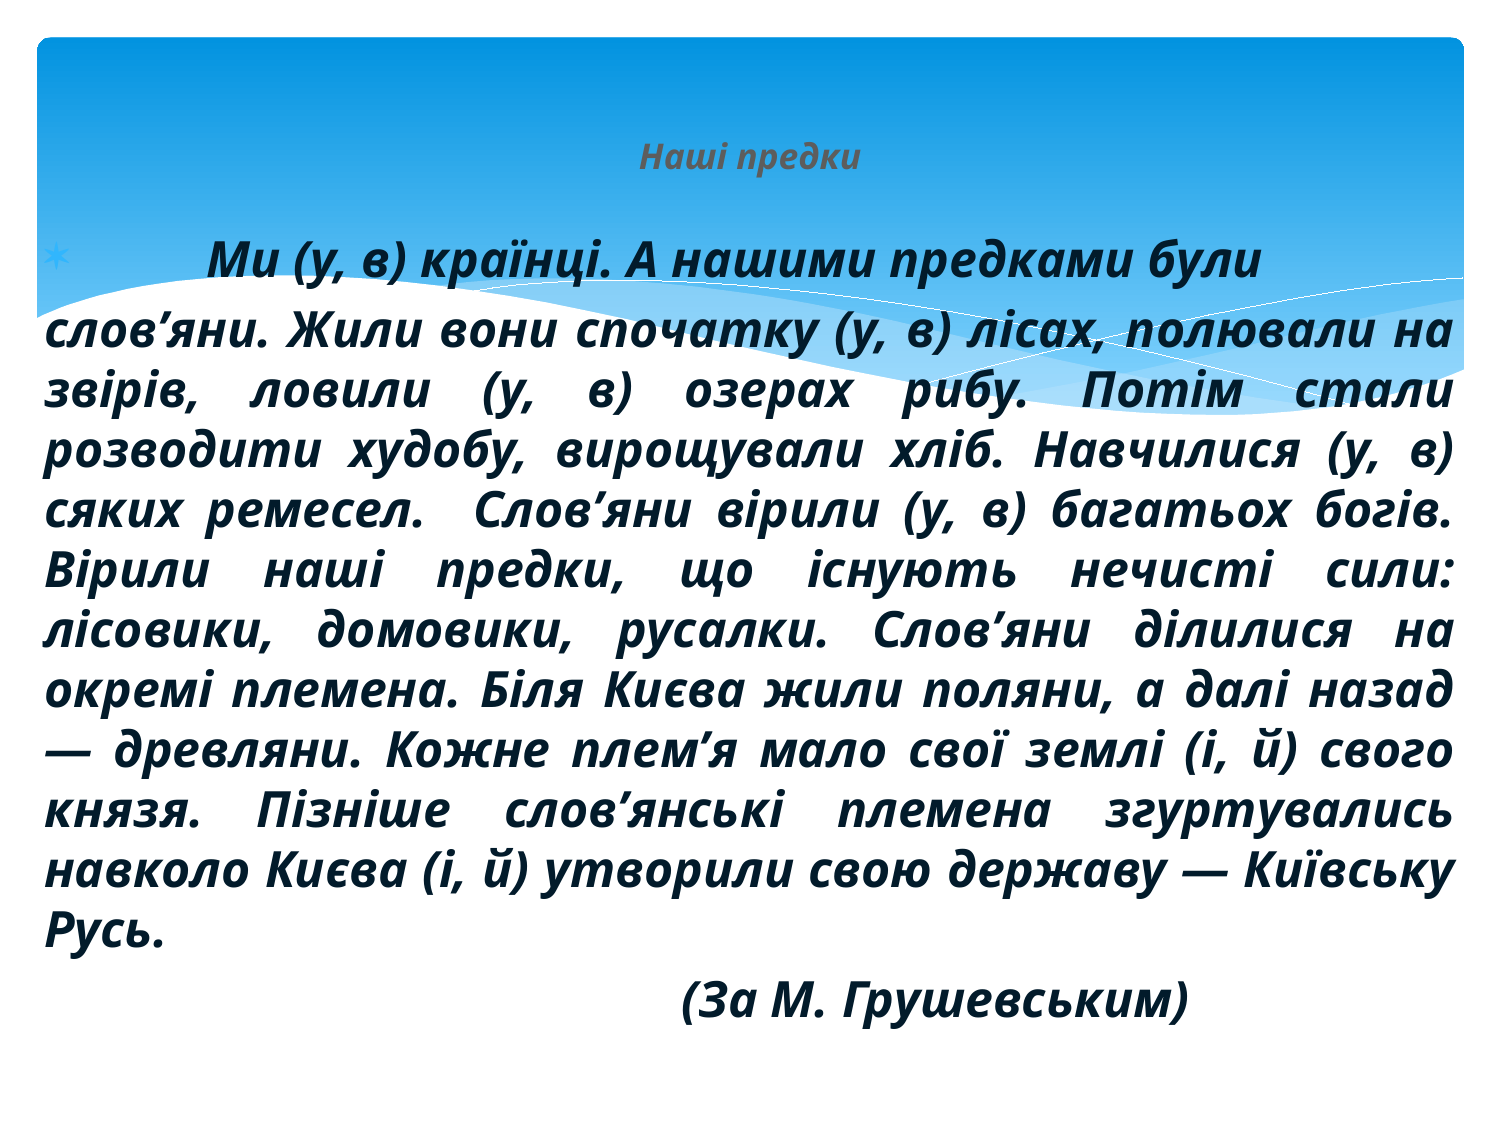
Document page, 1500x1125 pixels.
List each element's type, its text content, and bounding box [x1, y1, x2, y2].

list Ми (у, в) країнці. А нашими предками були слов’яни. Жили вони спочатку (у, в) лісах, полювали на звірів, ловили (у, в) озерах рибу. Потім стали розводити худо­бу, вирощували хліб. Навчилися (у, в) сяких ремесел. Слов’яни вірили (у, в) багатьох богів. Вірили наші пред­ки, що існують нечисті сили: лісовики, домовики, ру­салки. Слов’яни ділилися на окремі племена. Біля Києва жили поляни, а далі назад — древляни. Кожне плем’я мало свої землі (і, й) свого князя. Пізніше сло­в’янські племена згуртувались навколо Києва (і, й) утворили свою державу — Київську Русь. (За М. Грушевським) [29, 219, 1471, 1106]
title Наші предки [75, 125, 1425, 220]
